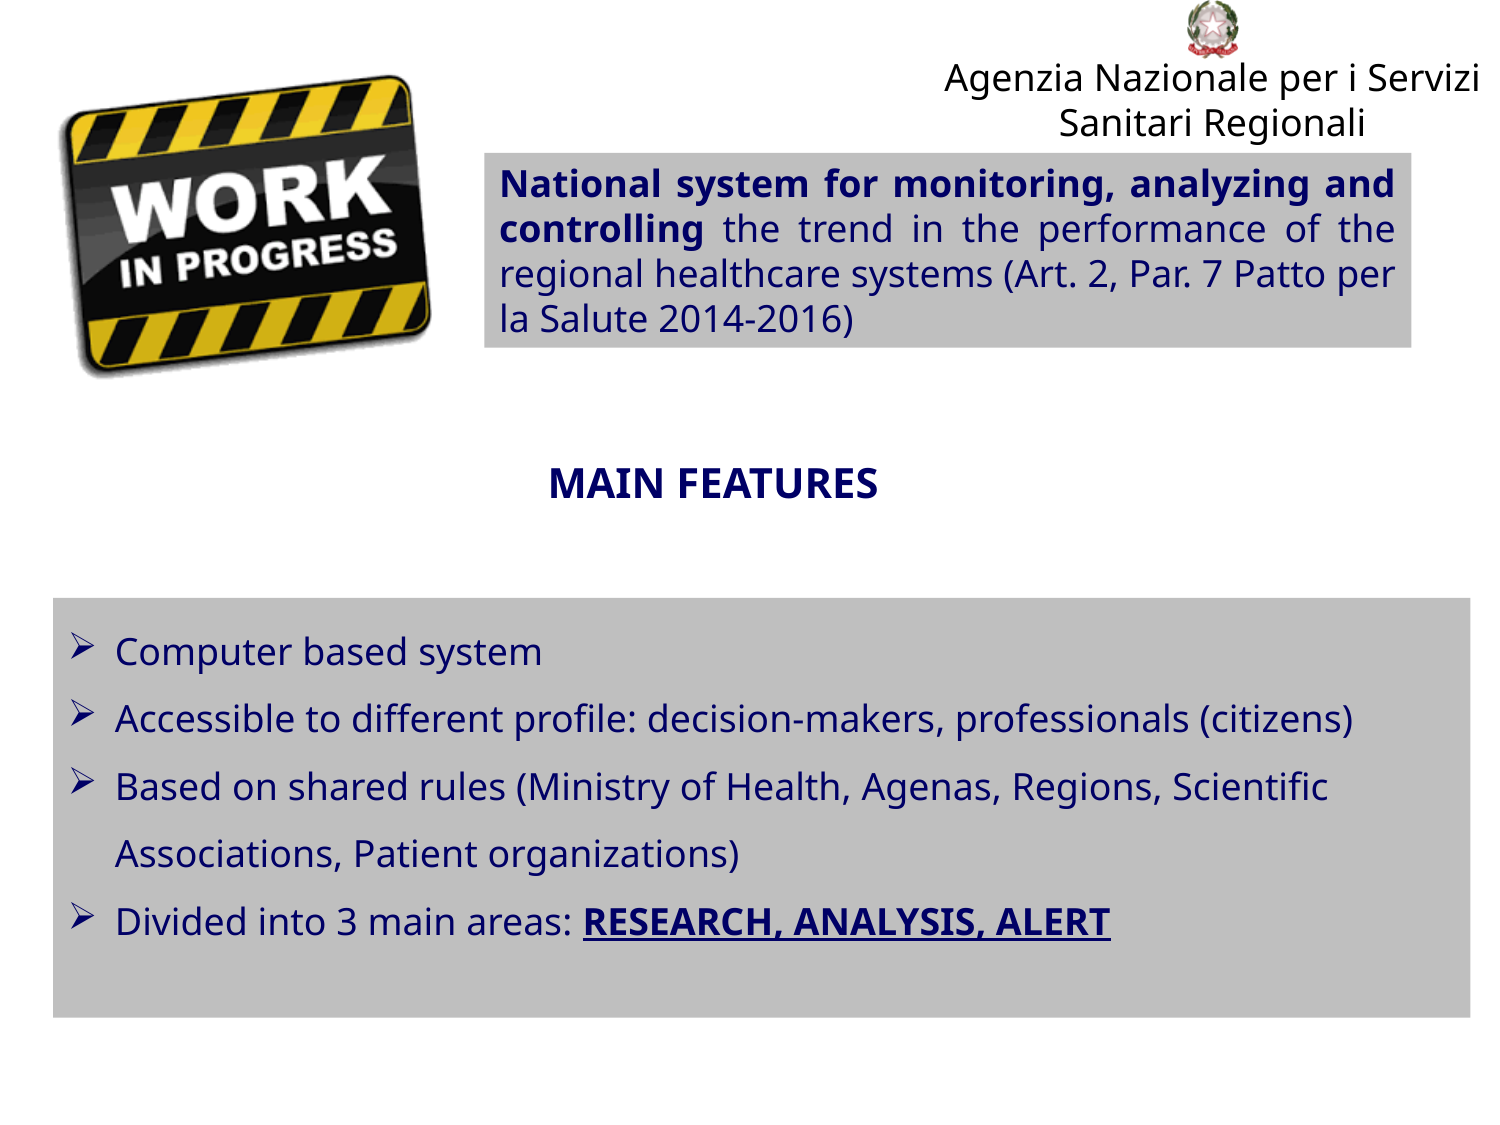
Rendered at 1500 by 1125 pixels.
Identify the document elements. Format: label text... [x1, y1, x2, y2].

text_box MAIN FEATURES [532, 449, 894, 515]
picture [52, 66, 444, 386]
text_box National system for monitoring, analyzing and controlling the trend in the performance of the regional healthcare systems (Art. 2, Par. 7 Patto per la Salute 2014-2016) [484, 152, 1412, 348]
picture [1186, 0, 1240, 60]
text_box Computer based system Accessible to different profile: decision-makers, professionals (citizens) Based on shared rules (Ministry of Health, Agenas, Regions, Scientific Associations, Patient organizations) Divided into 3 main areas: RESEARCH, ANALYSIS, ALERT [53, 597, 1471, 1018]
